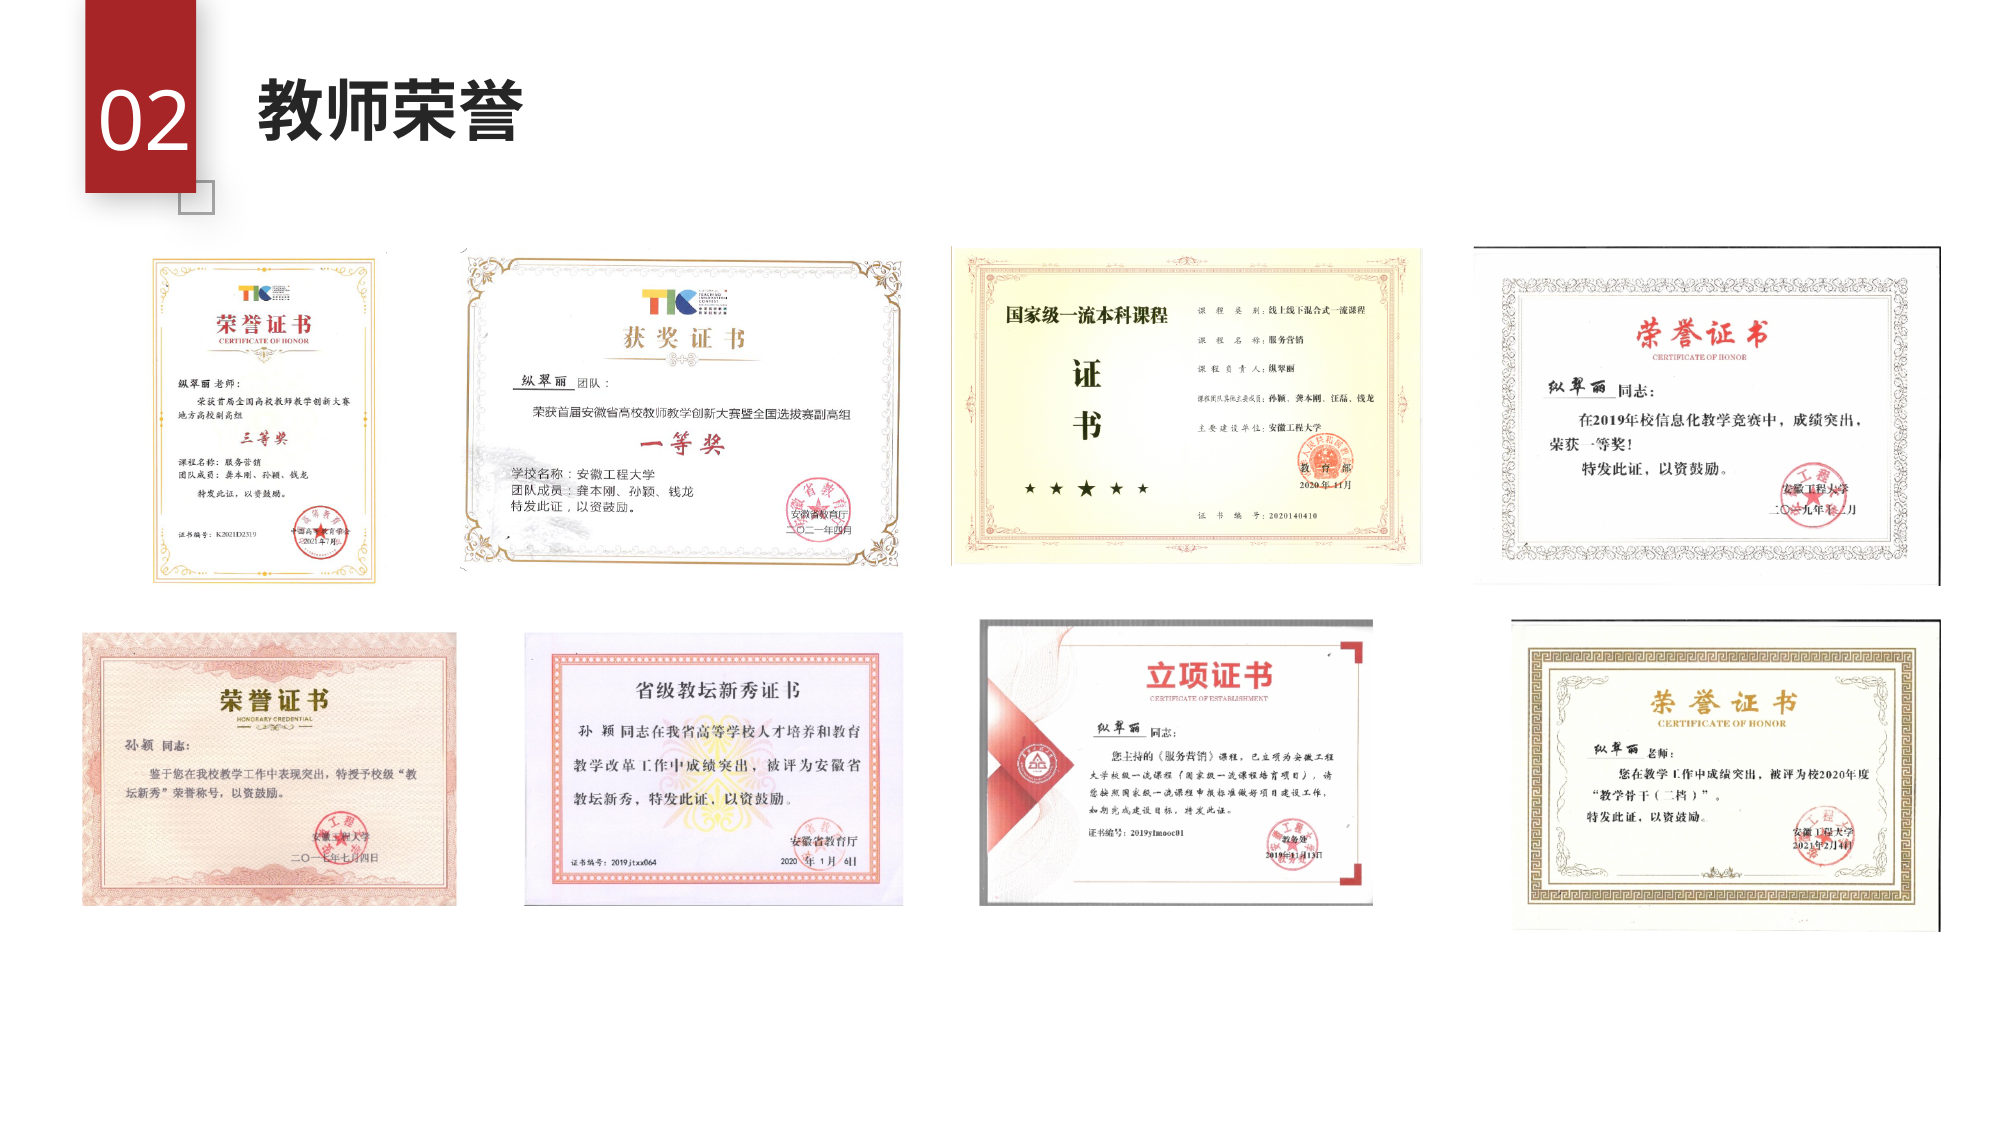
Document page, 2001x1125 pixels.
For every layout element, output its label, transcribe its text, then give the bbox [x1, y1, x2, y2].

picture [83, 252, 461, 959]
picture [1474, 182, 1940, 991]
picture [525, 579, 904, 959]
text_box 02 [68, 60, 221, 175]
picture [951, 246, 1423, 959]
picture [460, 248, 912, 571]
text_box 教师荣誉 [243, 60, 540, 156]
